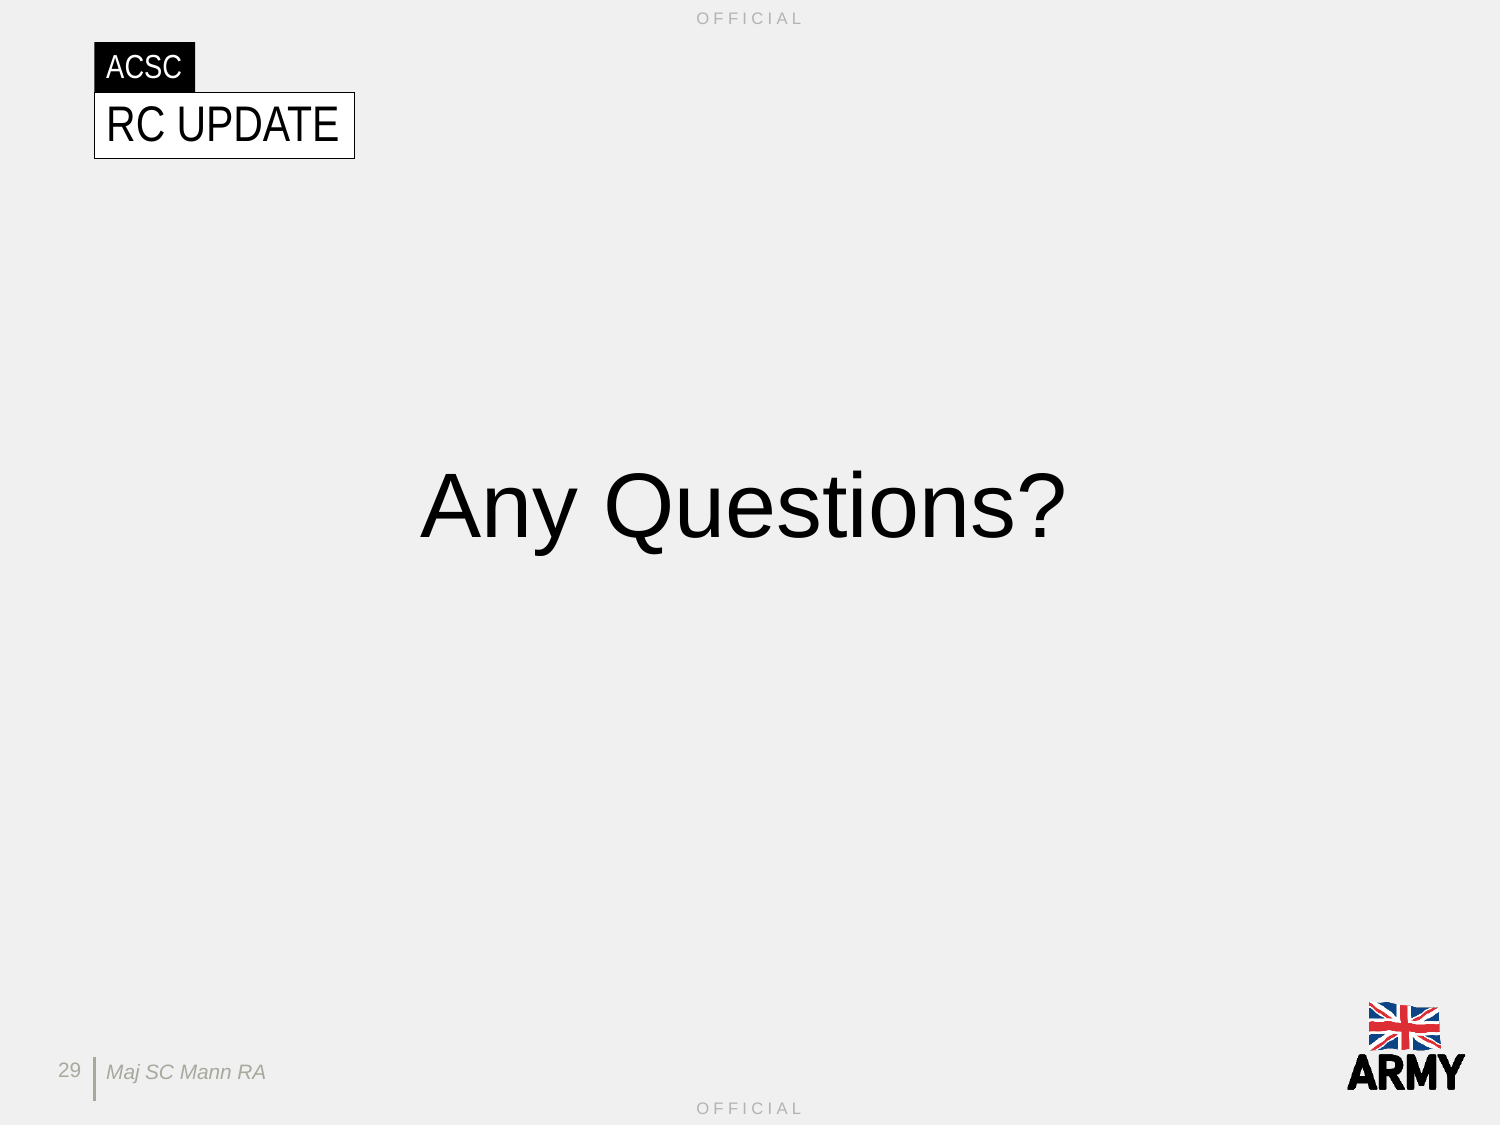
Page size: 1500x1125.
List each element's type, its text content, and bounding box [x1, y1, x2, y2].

slide_number 29 [35, 1049, 96, 1102]
list Any Questions? [94, 200, 1394, 957]
picture [1311, 966, 1500, 1125]
title ACSC [94, 42, 196, 92]
list Maj SC Mann RA [94, 1051, 286, 1094]
list RC Update [94, 92, 355, 159]
